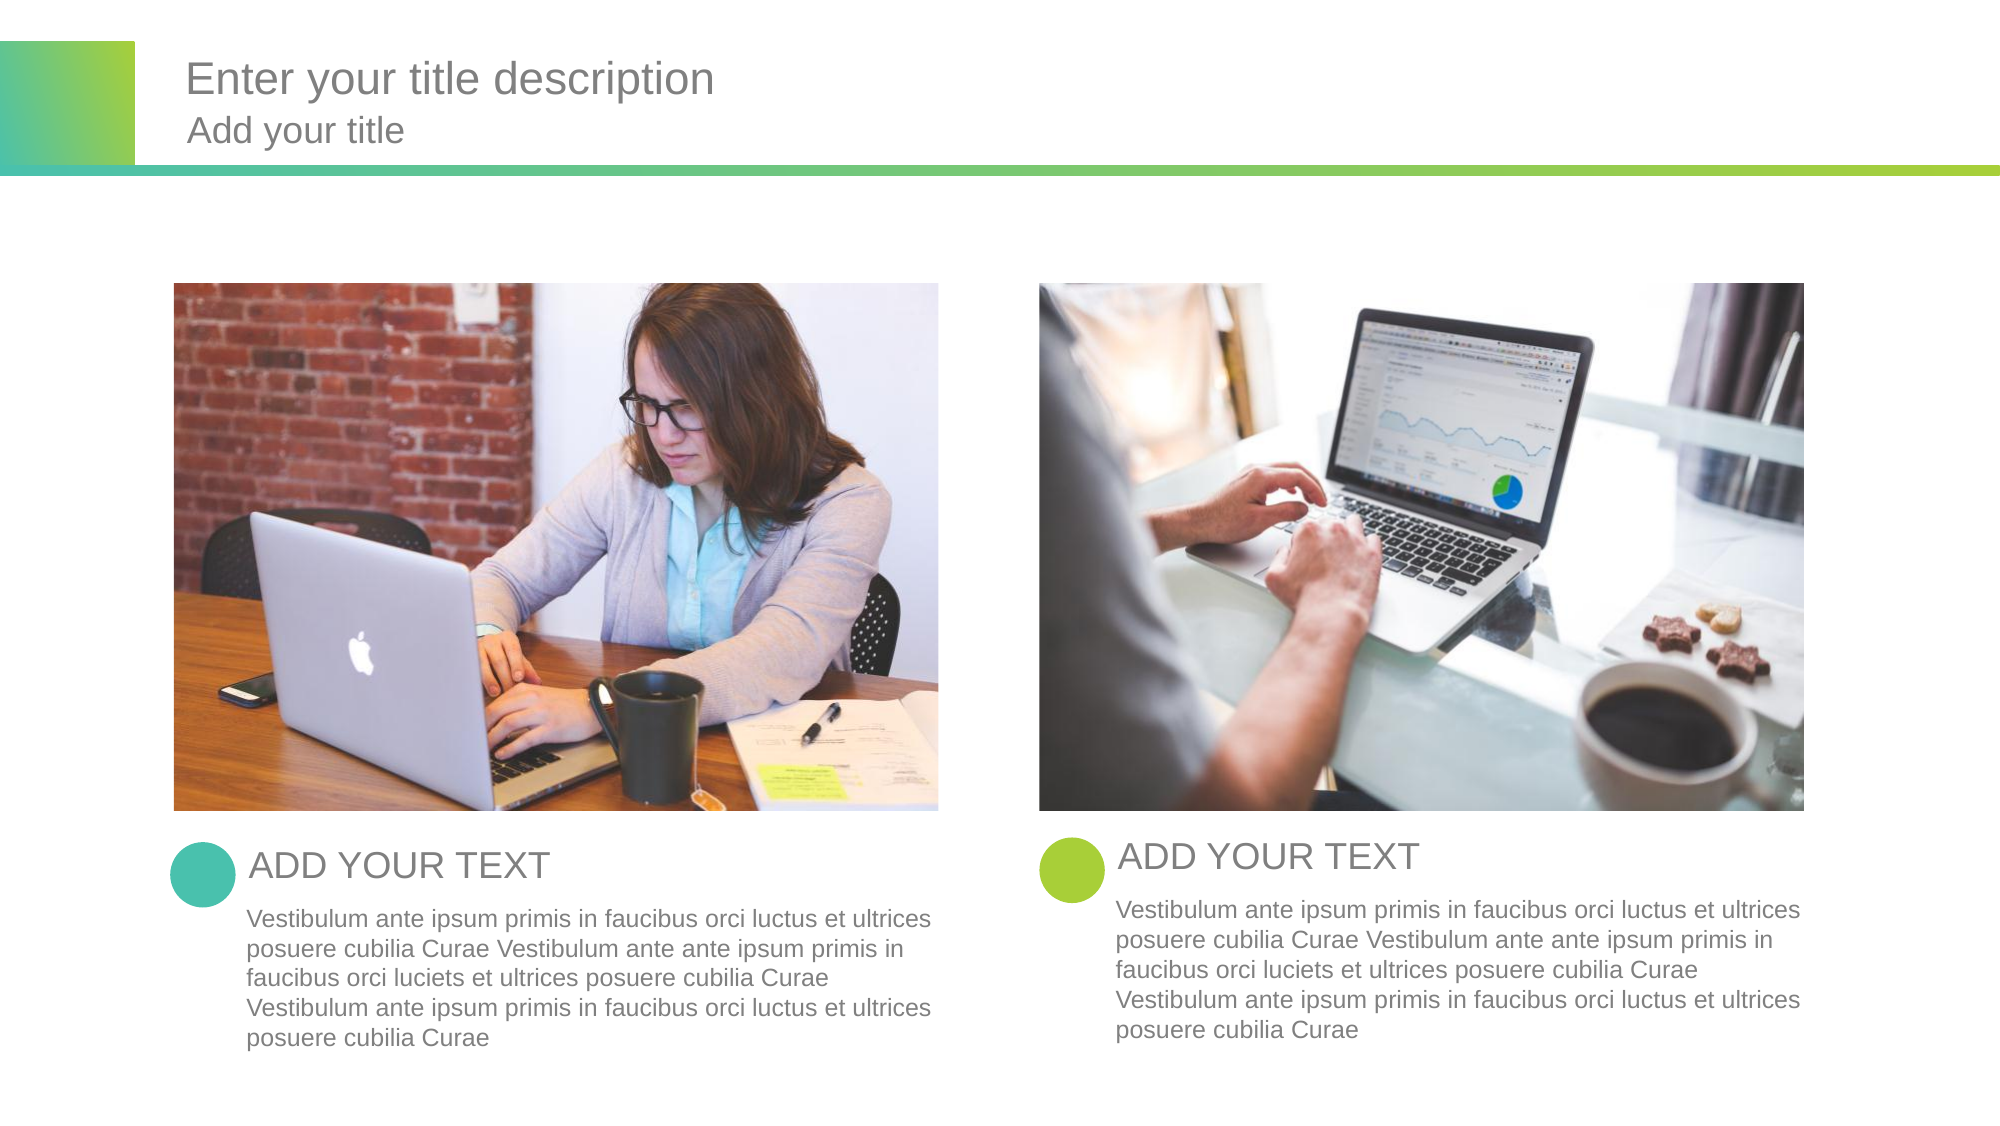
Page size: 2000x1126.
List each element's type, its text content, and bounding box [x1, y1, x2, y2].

text_box [1037, 281, 1806, 813]
text_box Vestibulum ante ipsum primis in faucibus orci luctus et ultrices posuere cubilia Curae Vestibulum ante ante ipsum primis in faucibus orci luciets et ultrices posuere cubilia Curae Vestibulum ante ipsum primis in faucibus orci luctus et ultrices posuere cubilia Curae [231, 894, 977, 1090]
text_box ADD YOUR TEXT [233, 833, 745, 894]
text_box [172, 281, 940, 813]
text_box [168, 840, 238, 910]
text_box [1037, 835, 1107, 906]
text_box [0, 41, 2000, 177]
text_box ADD YOUR TEXT [1102, 824, 1549, 885]
text_box Vestibulum ante ipsum primis in faucibus orci luctus et ultrices posuere cubilia Curae Vestibulum ante ante ipsum primis in faucibus orci luciets et ultrices posuere cubilia Curae Vestibulum ante ipsum primis in faucibus orci luctus et ultrices posuere cubilia Curae [1100, 886, 1847, 1081]
